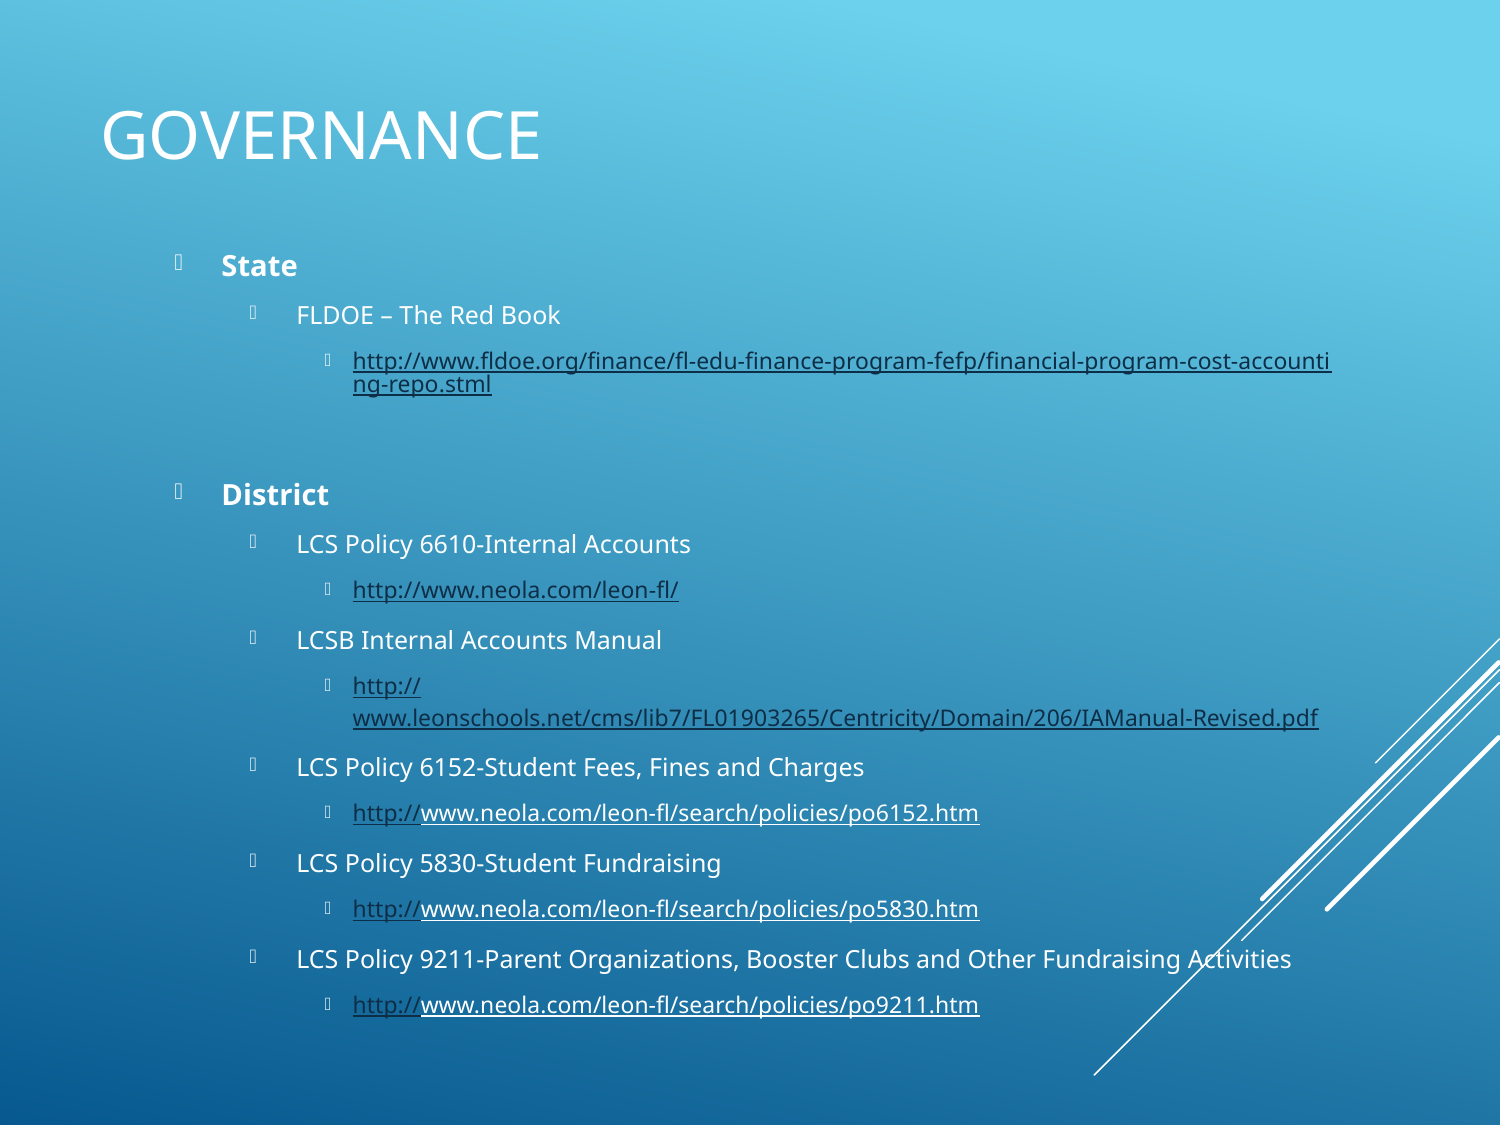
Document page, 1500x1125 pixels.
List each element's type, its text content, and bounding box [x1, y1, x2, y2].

title Governance [85, 24, 1127, 133]
list State FLDOE – The Red Book http://www.fldoe.org/finance/fl-edu-finance-program-fefp/financial-program-cost-accounting-repo.stml District LCS Policy 6610-Internal Accounts http://www.neola.com/leon-fl/ LCSB Internal Accounts Manual http://www.leonschools.net/cms/lib7/FL01903265/Centricity/Domain/206/IAManual-Revised.pdf LCS Policy 6152-Student Fees, Fines and Charges http://www.neola.com/leon-fl/search/policies/po6152.htm LCS Policy 5830-Student Fundraising http://www.neola.com/leon-fl/search/policies/po5830.htm LCS Policy 9211-Parent Organizations, Booster Clubs and Other Fundraising Activities http://www.neola.com/leon-fl/search/policies/po9211.htm [84, 133, 1349, 1113]
